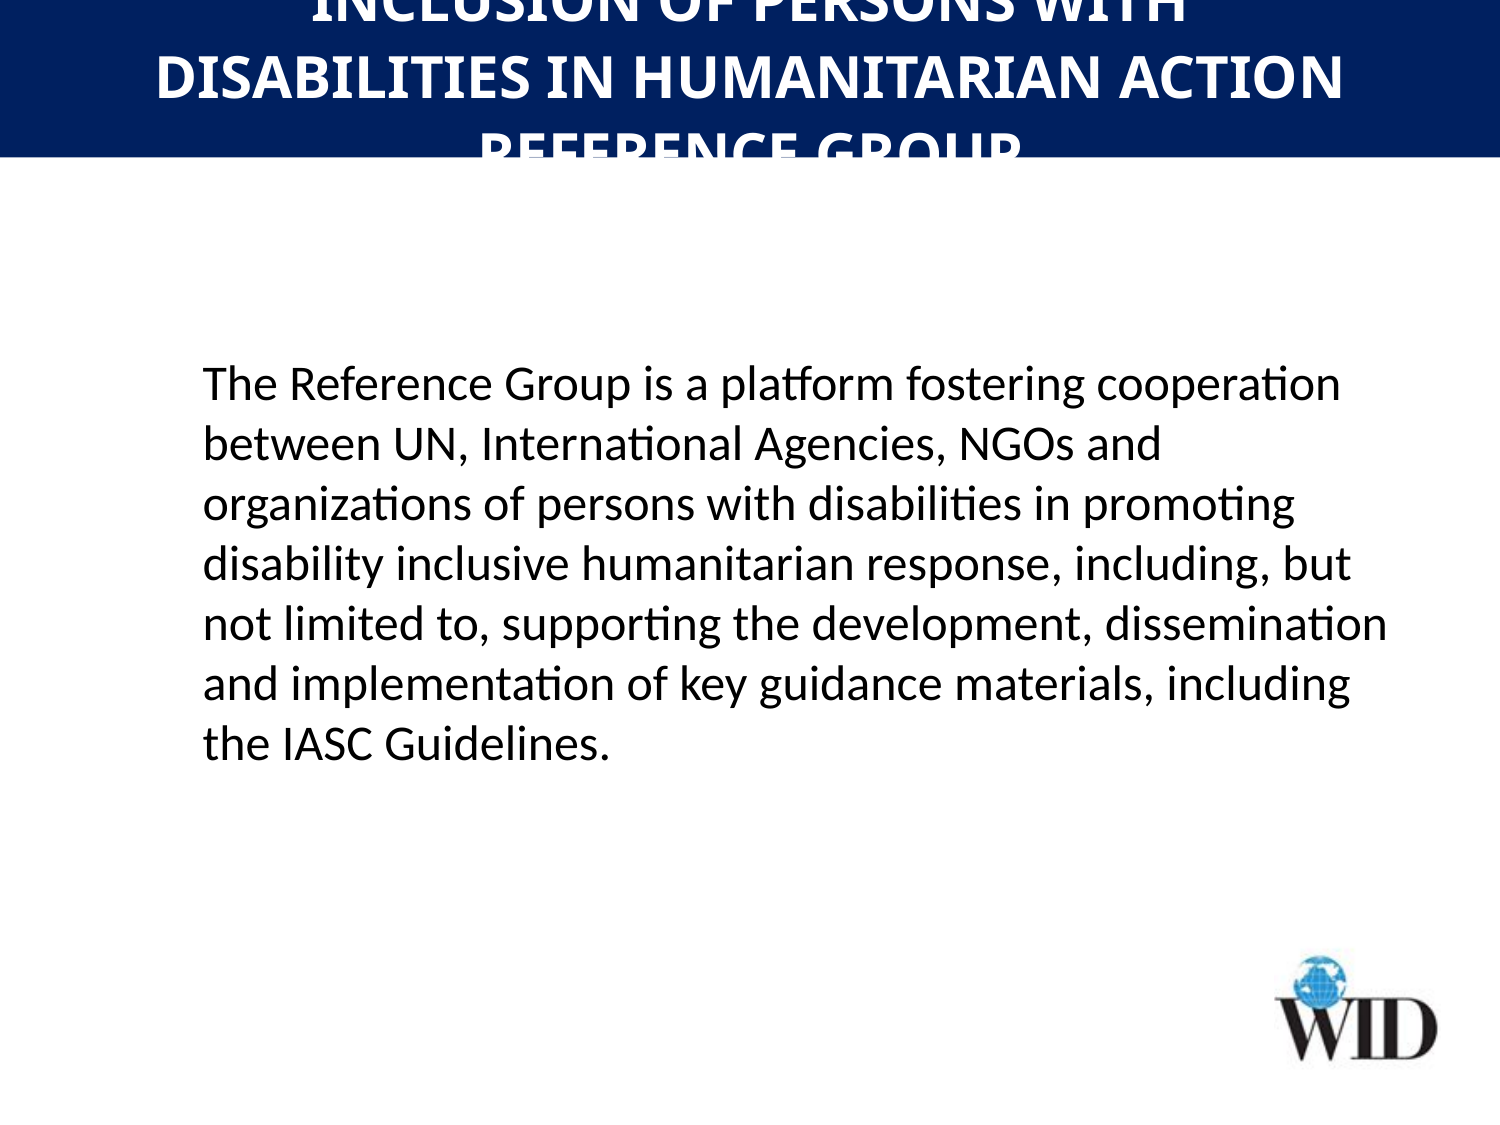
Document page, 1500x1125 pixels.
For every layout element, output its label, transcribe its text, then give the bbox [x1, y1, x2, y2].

title INCLUSION OF PERSONS WITH DISABILITIES IN HUMANITARIAN ACTION Reference Group [103, 36, 1397, 255]
text_box The Reference Group is a platform fostering cooperation between UN, International Agencies, NGOs and organizations of persons with disabilities in promoting disability inclusive humanitarian response, including, but not limited to, supporting the development, dissemination and implementation of key guidance materials, including the IASC Guidelines. [187, 342, 1413, 778]
picture [1274, 922, 1441, 1090]
